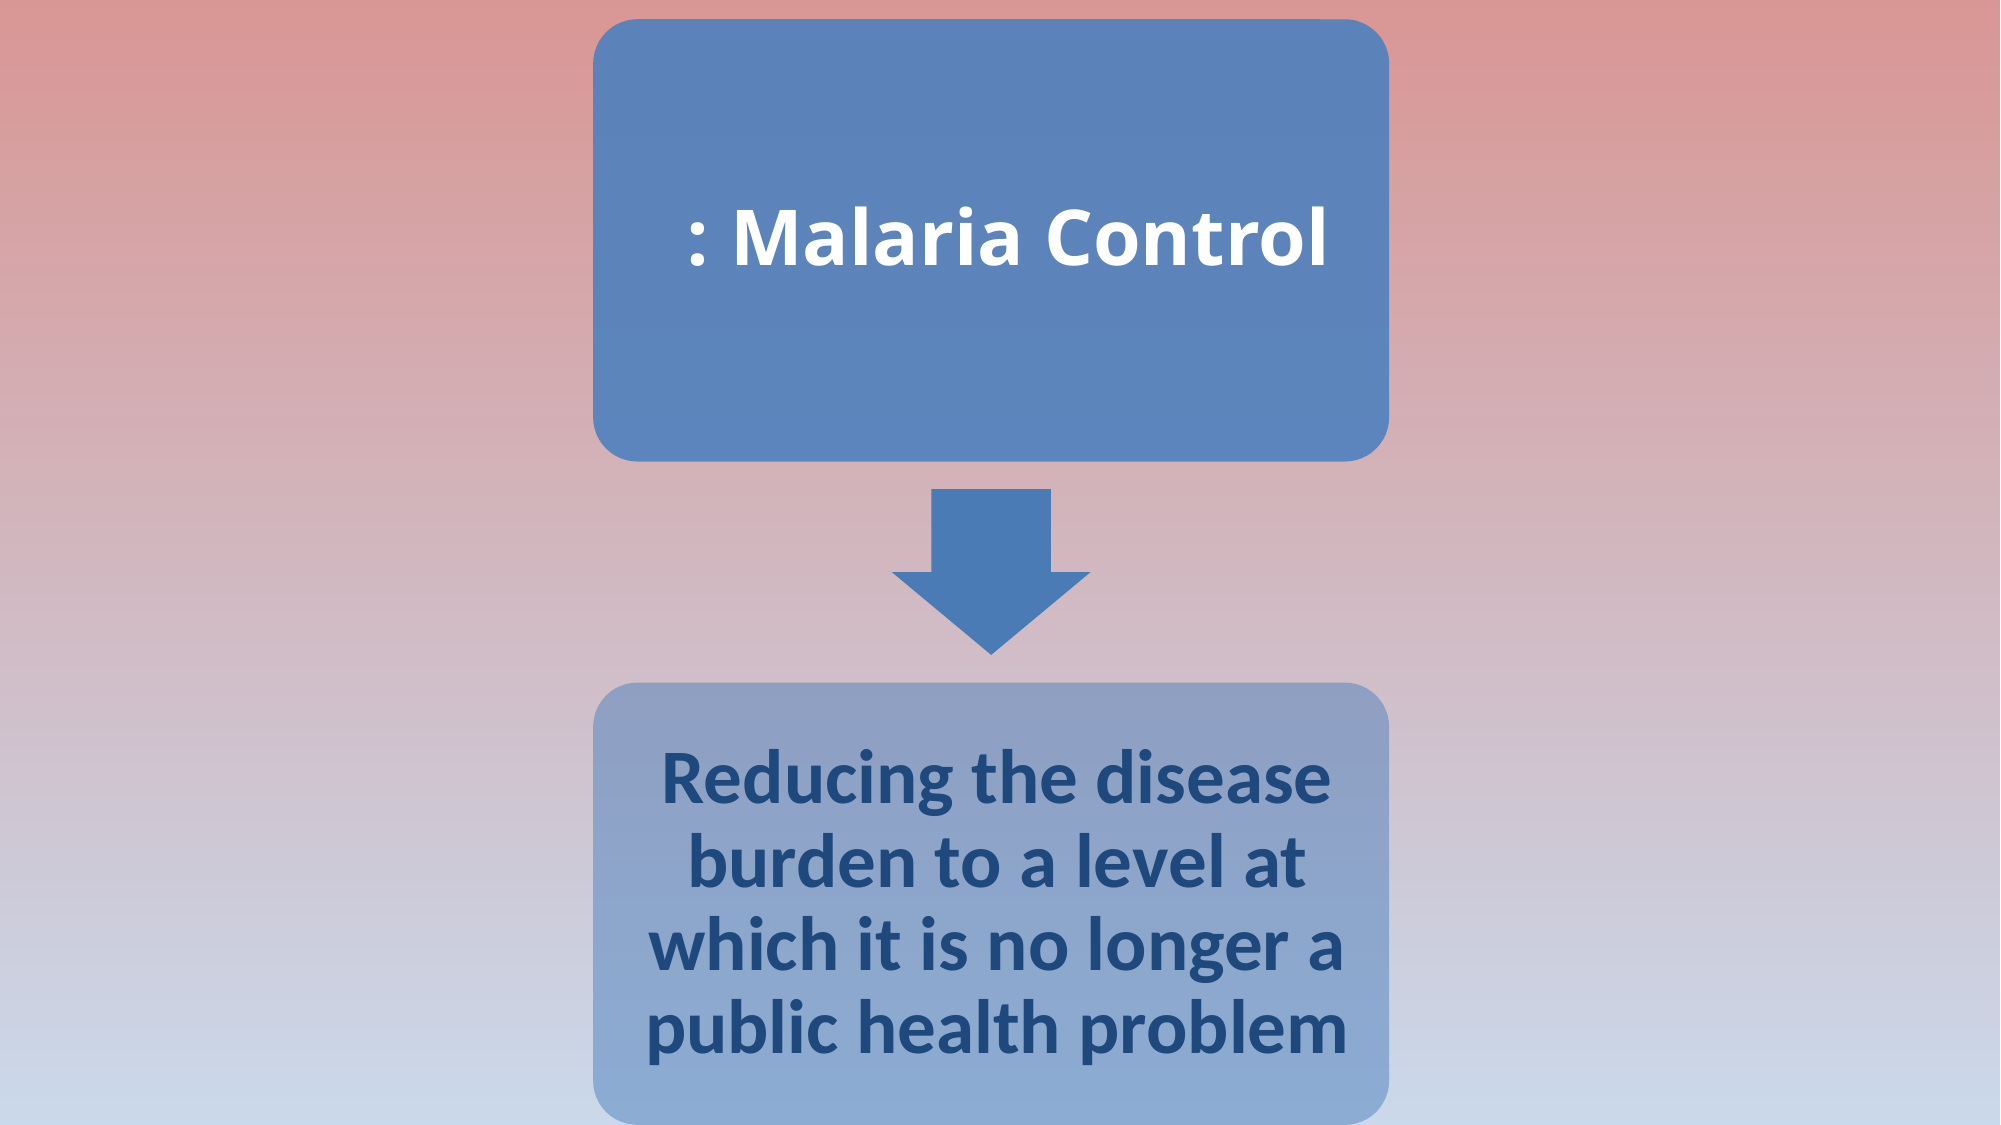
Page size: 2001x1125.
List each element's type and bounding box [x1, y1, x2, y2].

list [249, 18, 1733, 1125]
